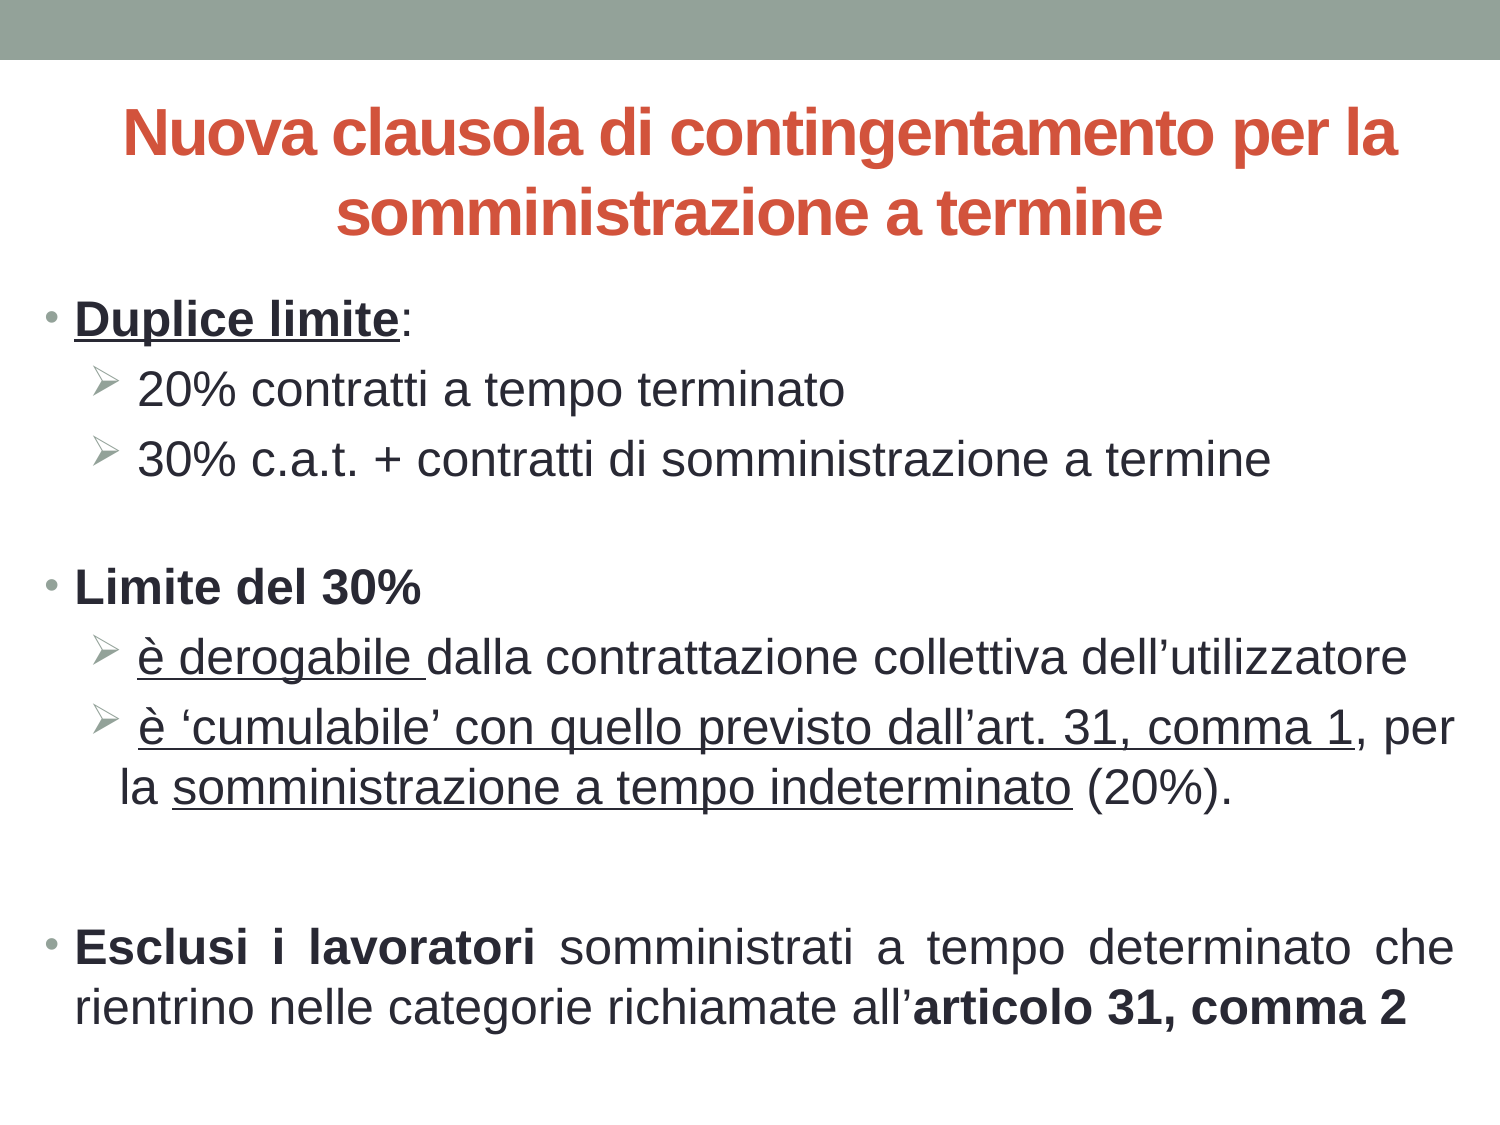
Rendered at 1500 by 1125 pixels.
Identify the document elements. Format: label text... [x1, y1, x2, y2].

list Duplice limite: 20% contratti a tempo terminato 30% c.a.t. + contratti di somministrazione a termine Limite del 30% è derogabile dalla contrattazione collettiva dell’utilizzatore è ‘cumulabile’ con quello previsto dall’art. 31, comma 1, per la somministrazione a tempo indeterminato (20%). Esclusi i lavoratori somministrati a tempo determinato che rientrino nelle categorie richiamate all’articolo 31, comma 2 [29, 278, 1471, 1106]
title Nuova clausola di contingentamento per la somministrazione a termine [75, 87, 1425, 250]
